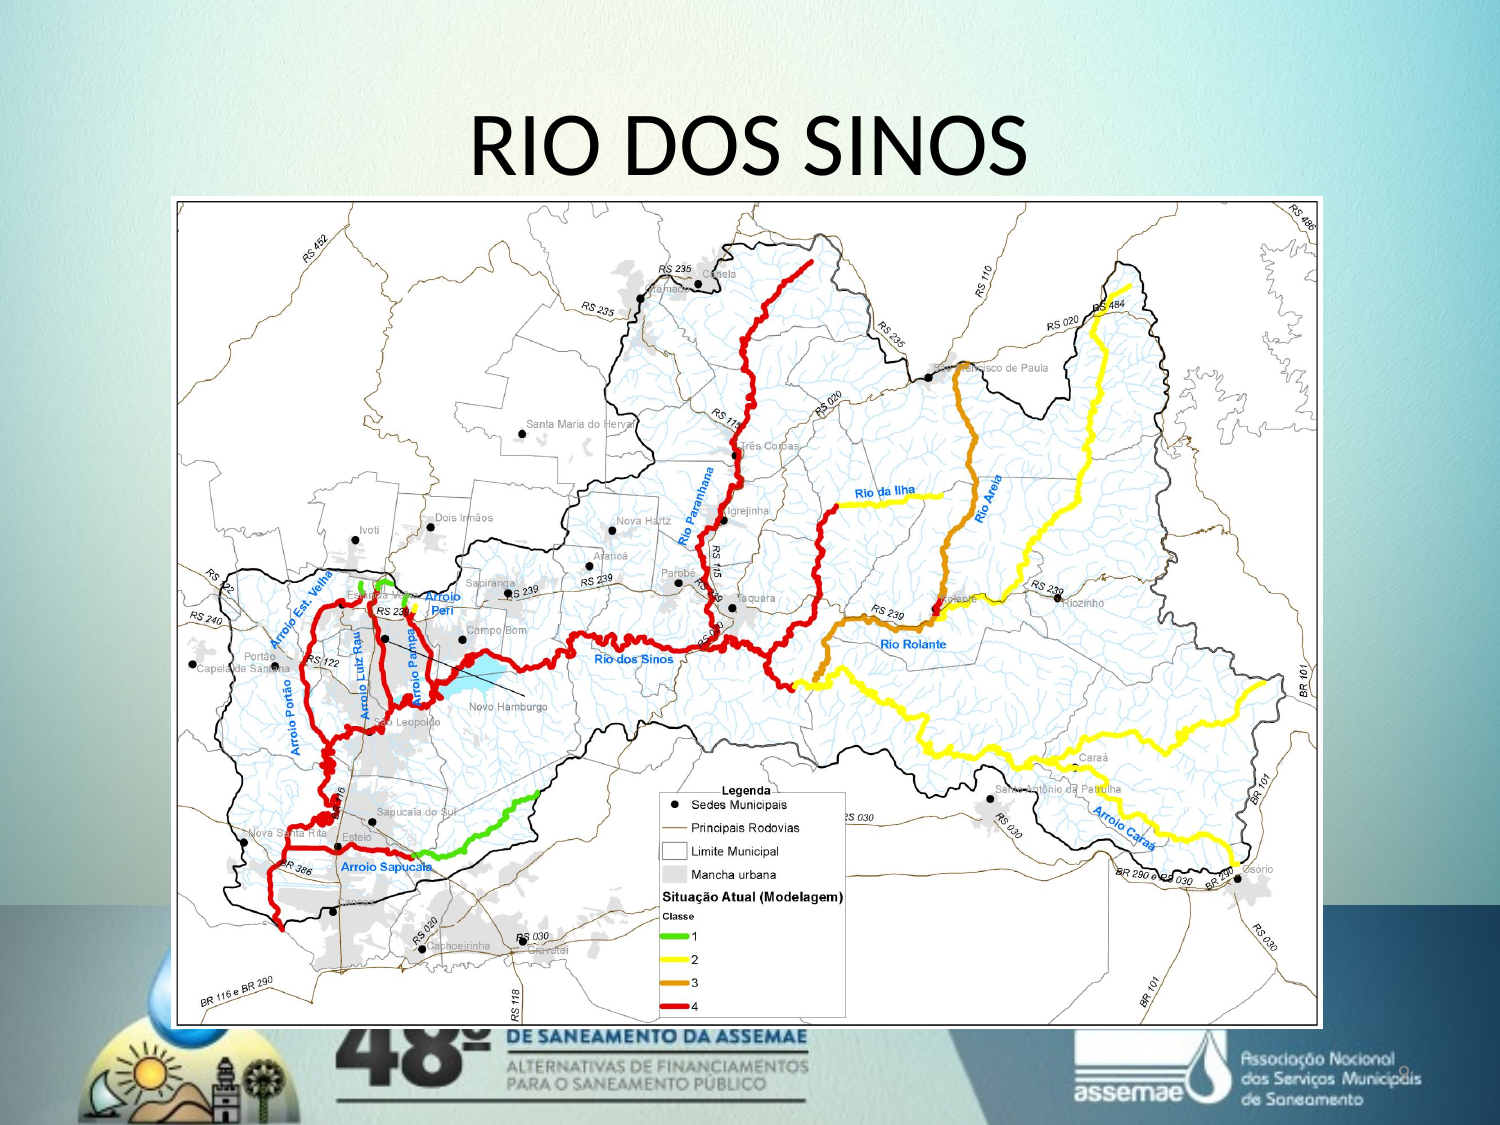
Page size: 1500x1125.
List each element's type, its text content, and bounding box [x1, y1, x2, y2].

picture [0, 0, 1500, 1125]
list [170, 196, 1323, 1030]
title RIO DOS SINOS [75, 45, 1425, 233]
slide_number 9 [1074, 1042, 1425, 1103]
